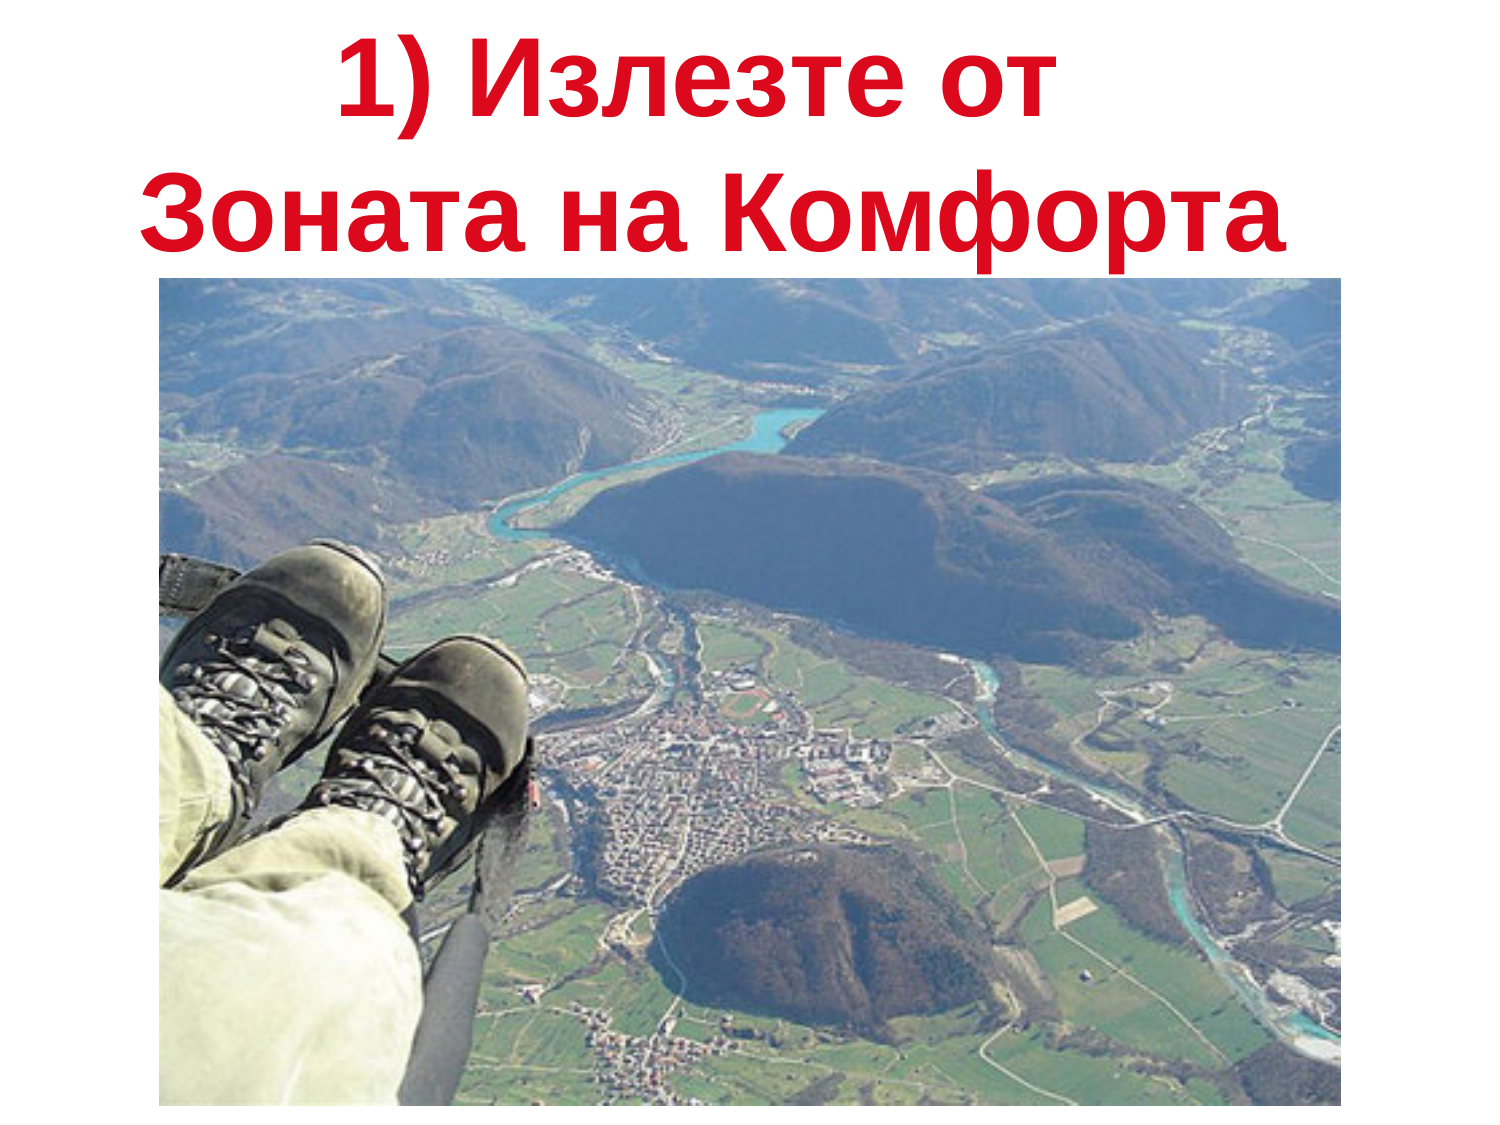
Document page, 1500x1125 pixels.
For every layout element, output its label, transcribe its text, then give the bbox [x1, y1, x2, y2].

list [159, 278, 1341, 1106]
title 1) Излезте от Зоната на Комфорта [0, 45, 1425, 233]
